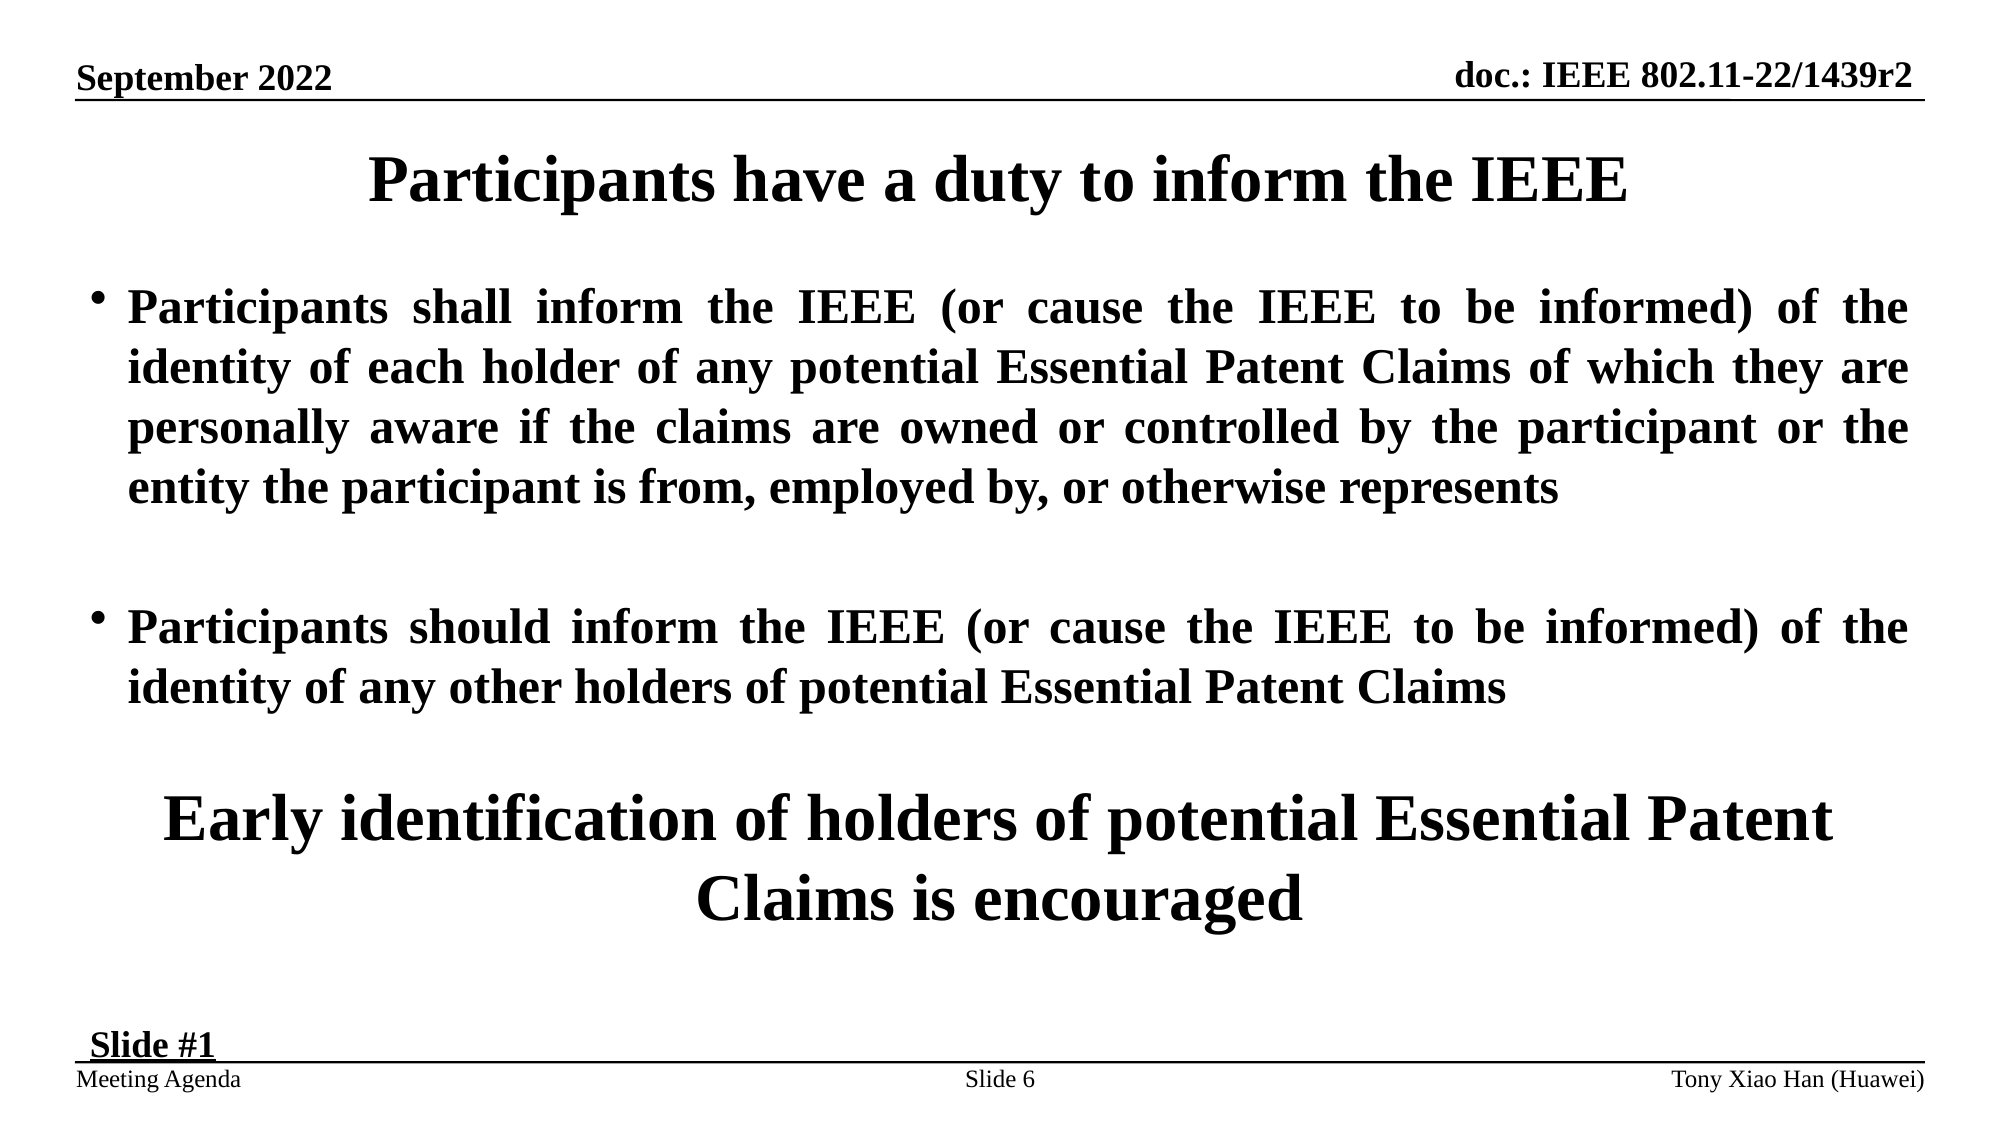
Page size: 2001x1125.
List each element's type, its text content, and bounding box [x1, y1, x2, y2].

text_box [337, 37, 1688, 163]
text_box Participants shall inform the IEEE (or cause the IEEE to be informed) of the identity of each holder of any potential Essential Patent Claims of which they are personally aware if the claims are owned or controlled by the participant or the entity the participant is from, employed by, or otherwise represents Participants should inform the IEEE (or cause the IEEE to be informed) of the identity of any other holders of potential Essential Patent Claims Early identification of holders of potential Essential Patent Claims is encouraged [75, 246, 1925, 1100]
text_box Slide #1 [75, 1012, 232, 1073]
text_box Participants have a duty to inform the IEEE [350, 87, 1650, 263]
